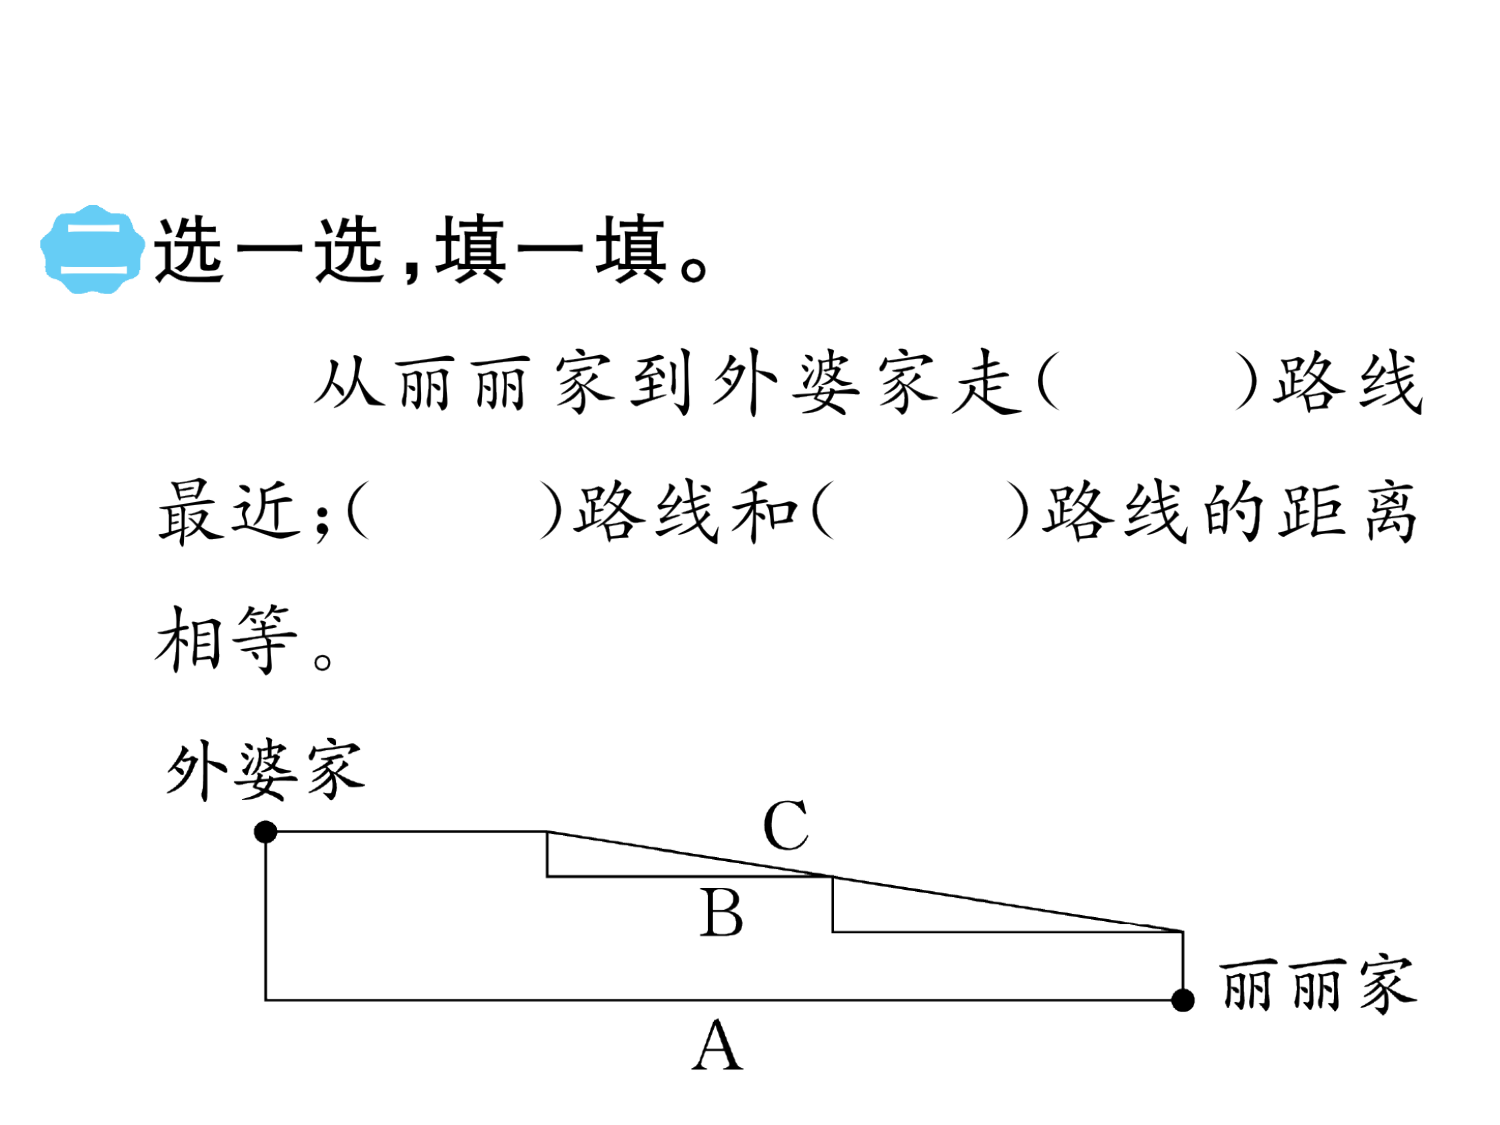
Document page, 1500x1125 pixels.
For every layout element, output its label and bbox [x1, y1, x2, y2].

picture [35, 177, 1453, 1096]
